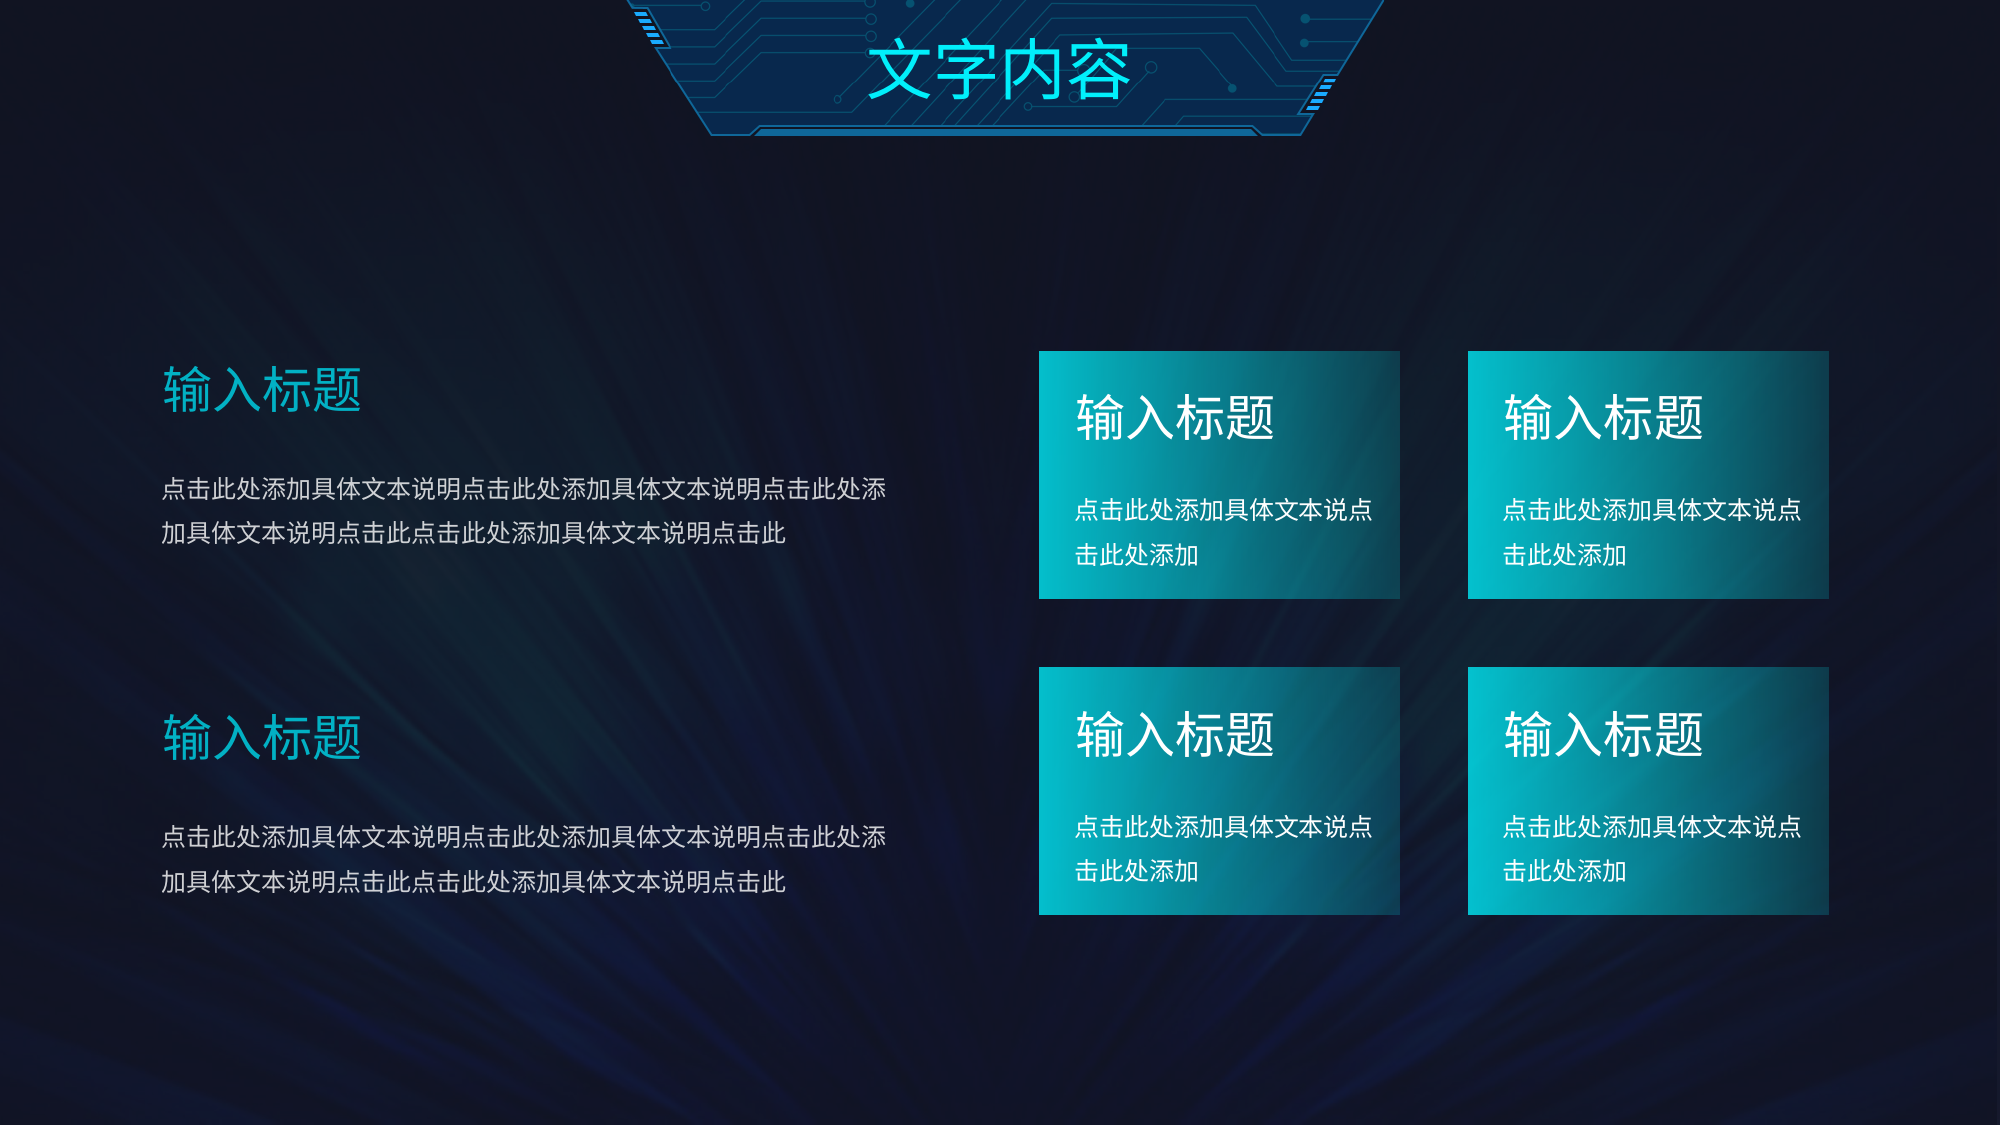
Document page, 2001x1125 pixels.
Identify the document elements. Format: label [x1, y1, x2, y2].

text_box [561, 0, 1439, 167]
text_box [146, 351, 926, 553]
text_box [146, 699, 909, 901]
text_box [1039, 667, 1400, 915]
text_box [1039, 351, 1400, 599]
text_box [1468, 351, 1829, 599]
text_box [1468, 667, 1829, 915]
